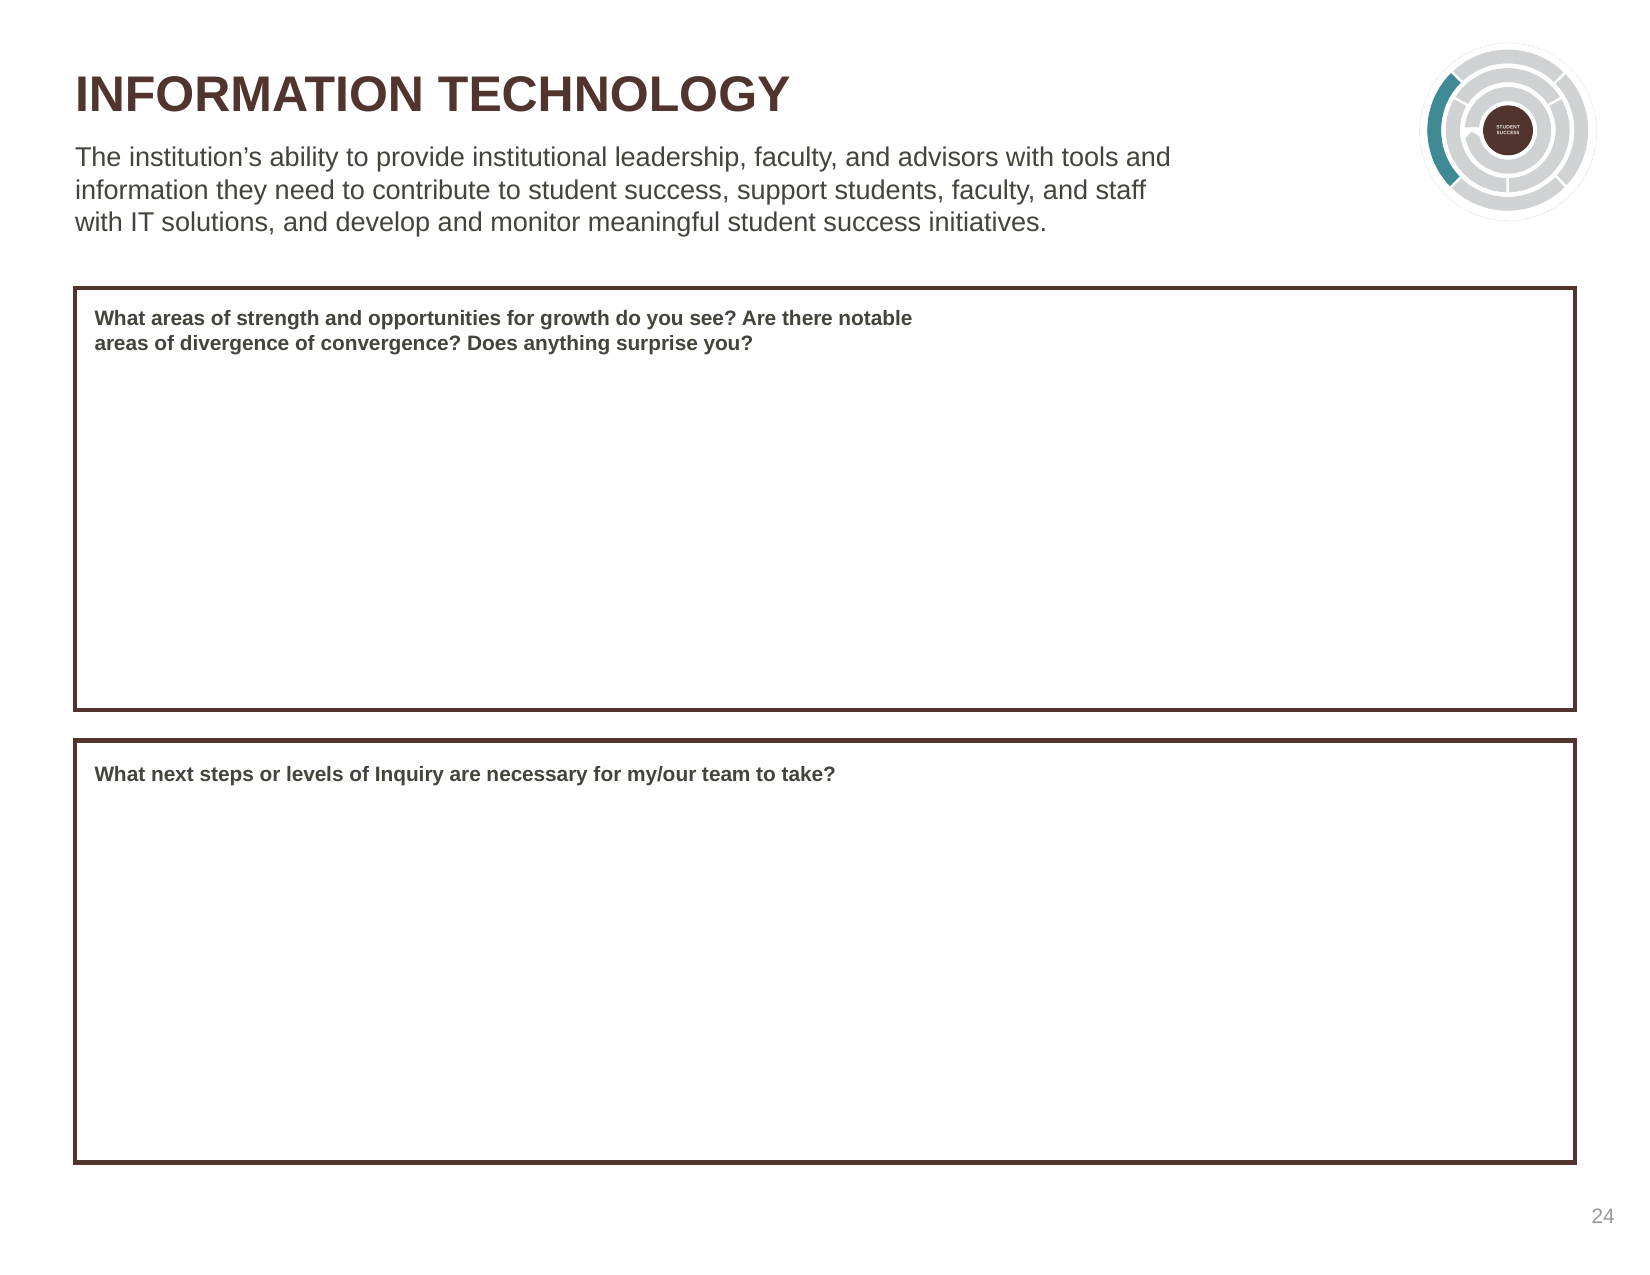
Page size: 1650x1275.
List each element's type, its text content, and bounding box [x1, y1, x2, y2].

slide_number 24 [1258, 1181, 1630, 1250]
picture [1417, 40, 1599, 224]
